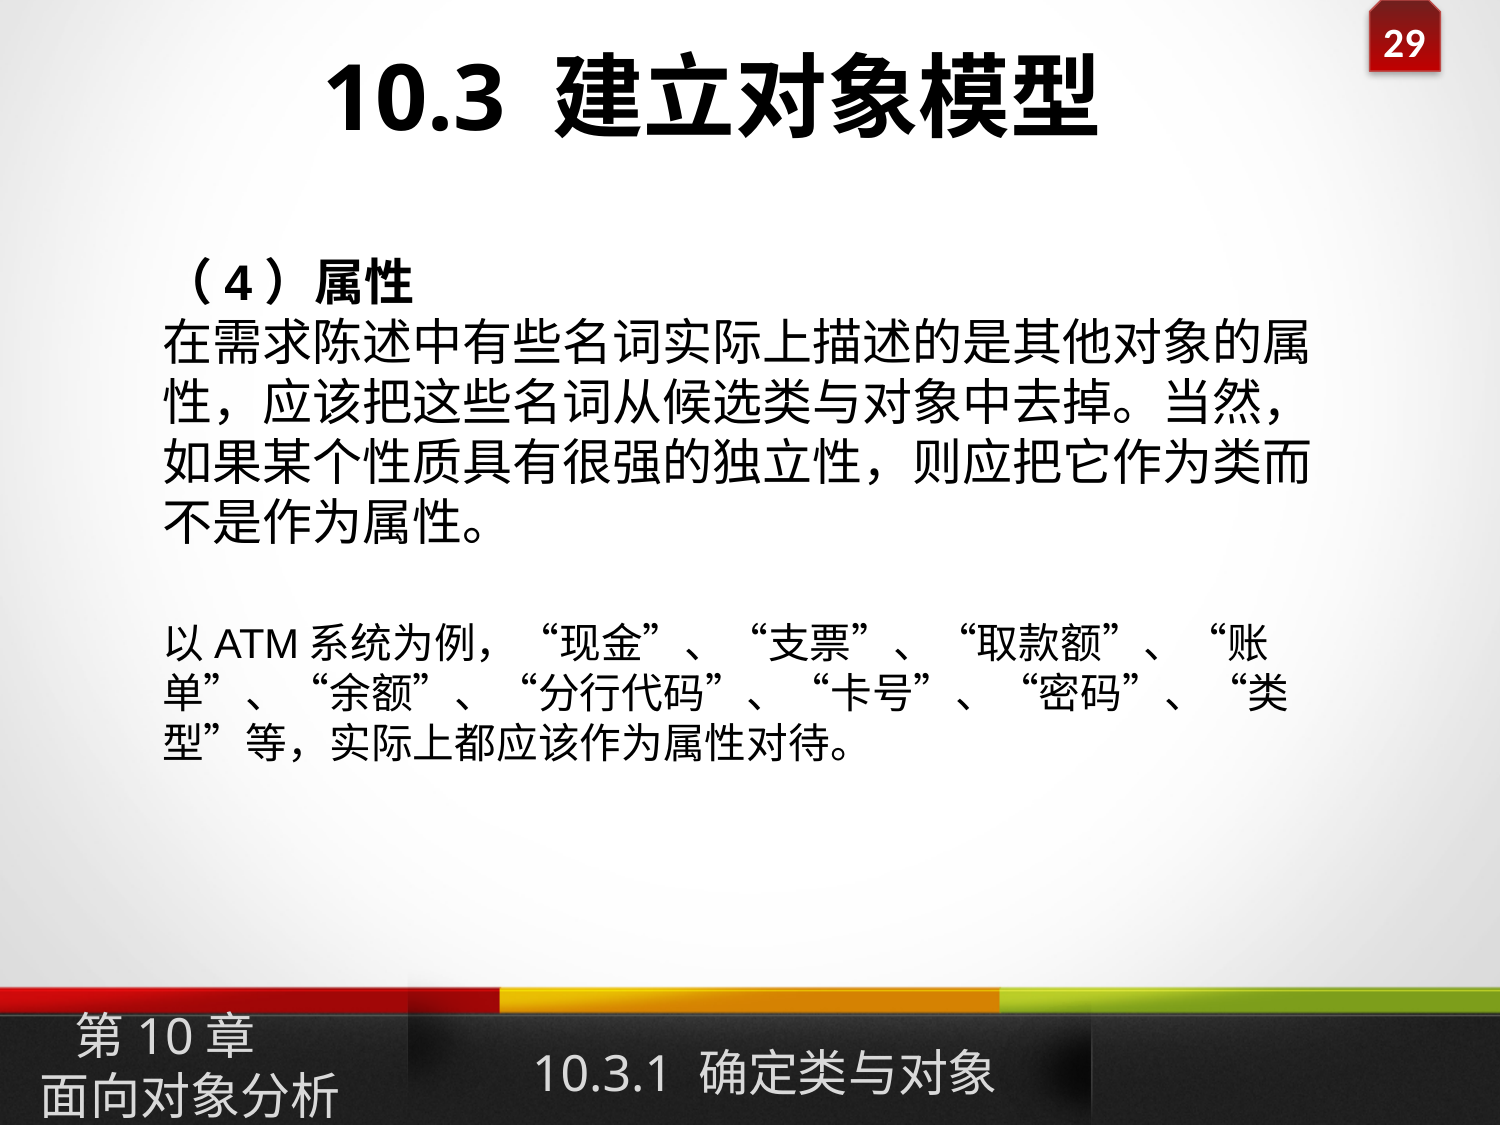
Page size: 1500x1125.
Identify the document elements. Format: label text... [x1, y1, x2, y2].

text_box 10.3 建立对象模型 [37, 0, 1388, 188]
text_box 10.3.1 确定类与对象 [458, 1032, 1073, 1111]
text_box （4）属性 在需求陈述中有些名词实际上描述的是其他对象的属性，应该把这些名词从候选类与对象中去掉。当然，如果某个性质具有很强的独立性，则应把它作为类而不是作为属性。 [147, 243, 1355, 559]
picture [0, 0, 1500, 1125]
text_box 以ATM系统为例，“现金”、“支票”、“取款额”、“账单”、“余额”、“分行代码”、“卡号”、“密码”、“类型”等，实际上都应该作为属性对待。 [147, 609, 1355, 775]
